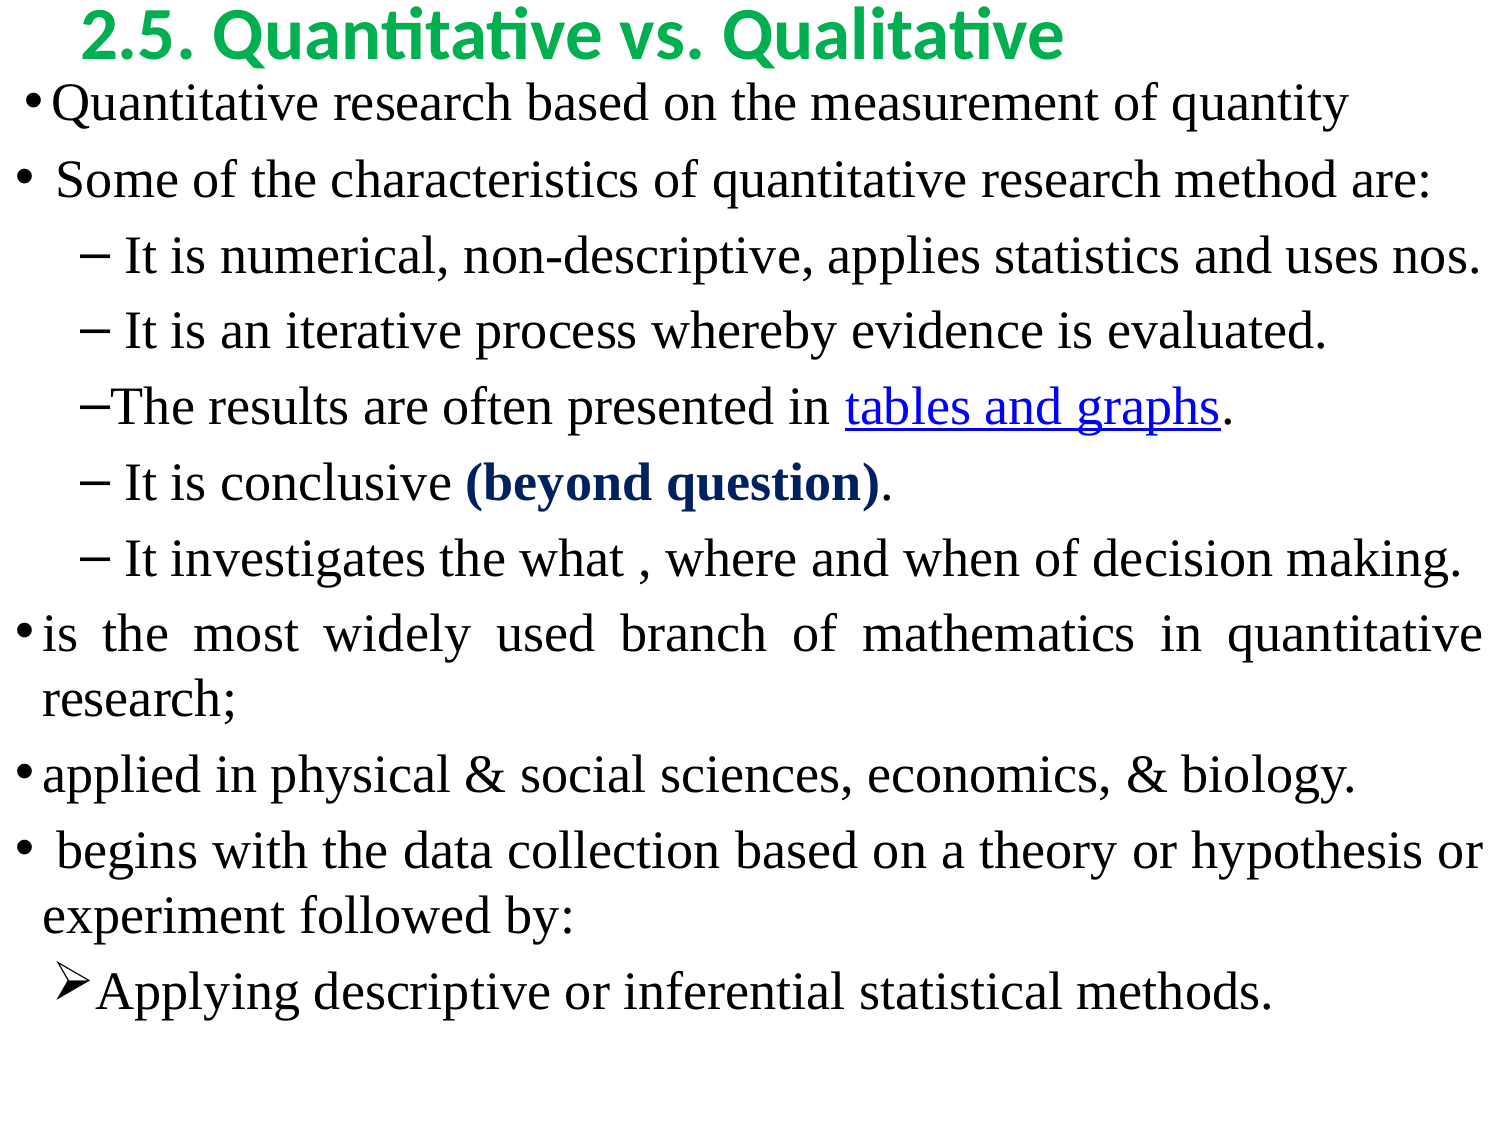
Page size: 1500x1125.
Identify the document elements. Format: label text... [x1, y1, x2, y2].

title 2.5. Quantitative vs. Qualitative [64, 0, 1416, 59]
list Quantitative research based on the measurement of quantity Some of the characteristics of quantitative research method are: It is numerical, non-descriptive, applies statistics and uses nos. It is an iterative process whereby evidence is evaluated. The results are often presented in tables and graphs. It is conclusive (beyond question). It investigates the what , where and when of decision making. is the most widely used branch of mathematics in quantitative research; applied in physical & social sciences, economics, & biology. begins with the data collection based on a theory or hypothesis or experiment followed by: Applying descriptive or inferential statistical methods. [0, 66, 1500, 1125]
